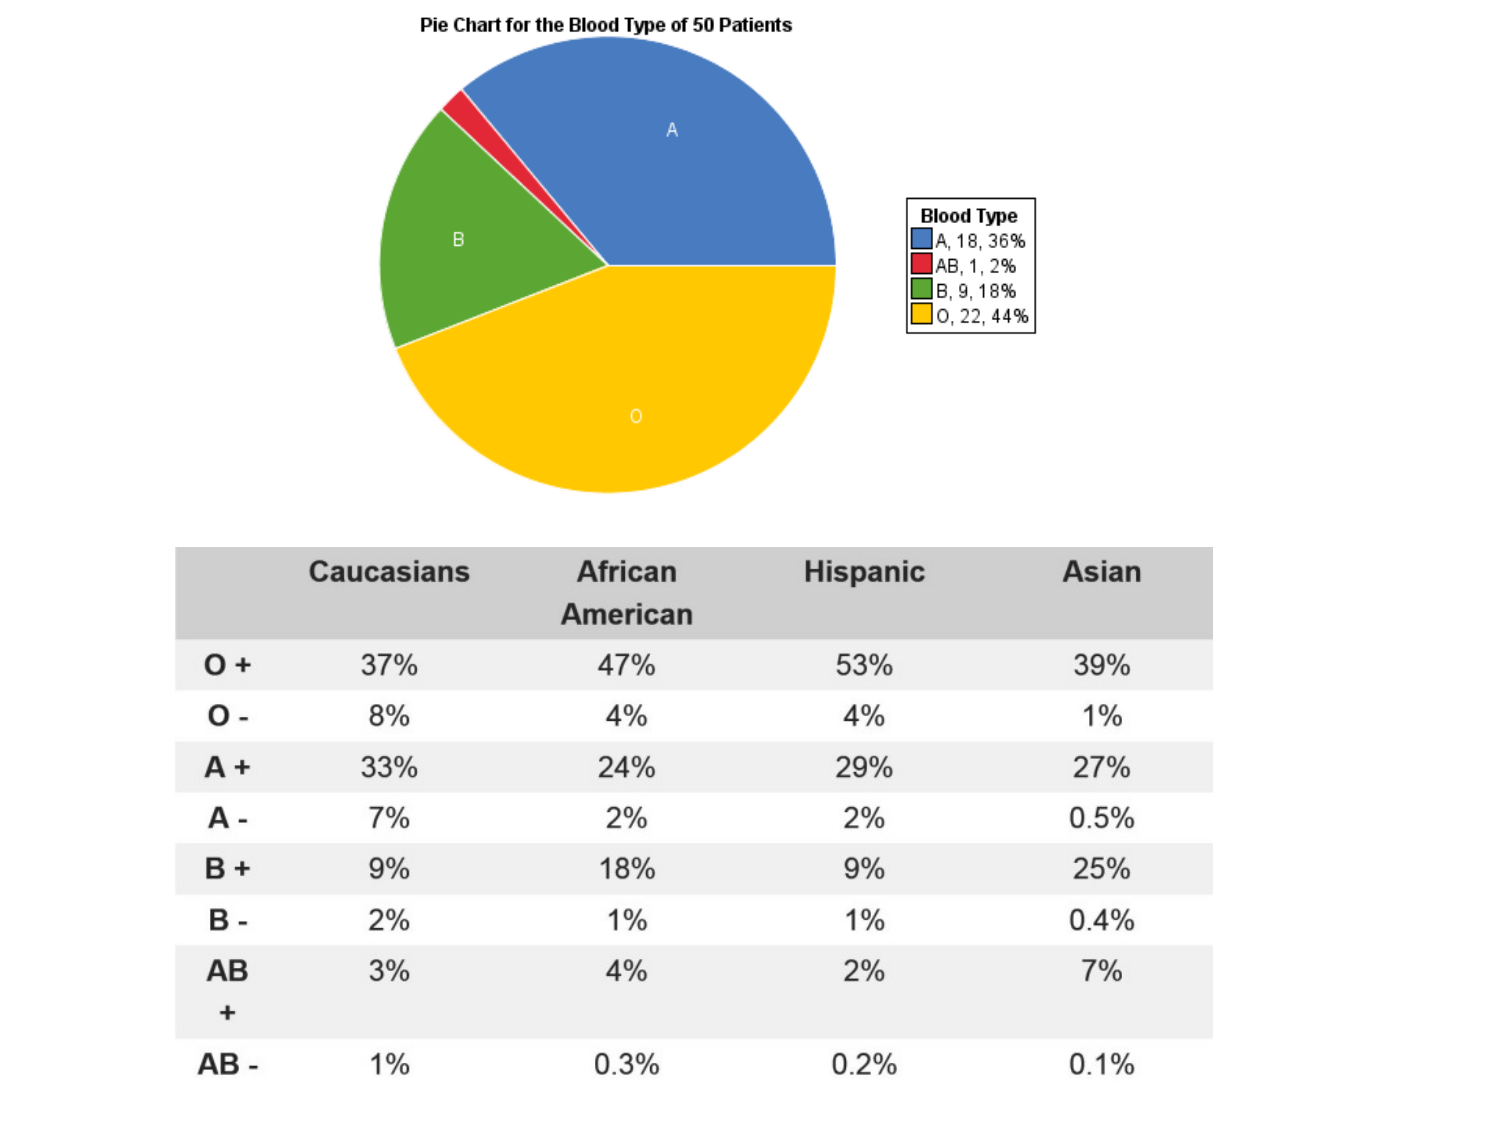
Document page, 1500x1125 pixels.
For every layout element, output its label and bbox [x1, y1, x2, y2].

picture [174, 547, 1213, 1088]
picture [337, 7, 1066, 526]
